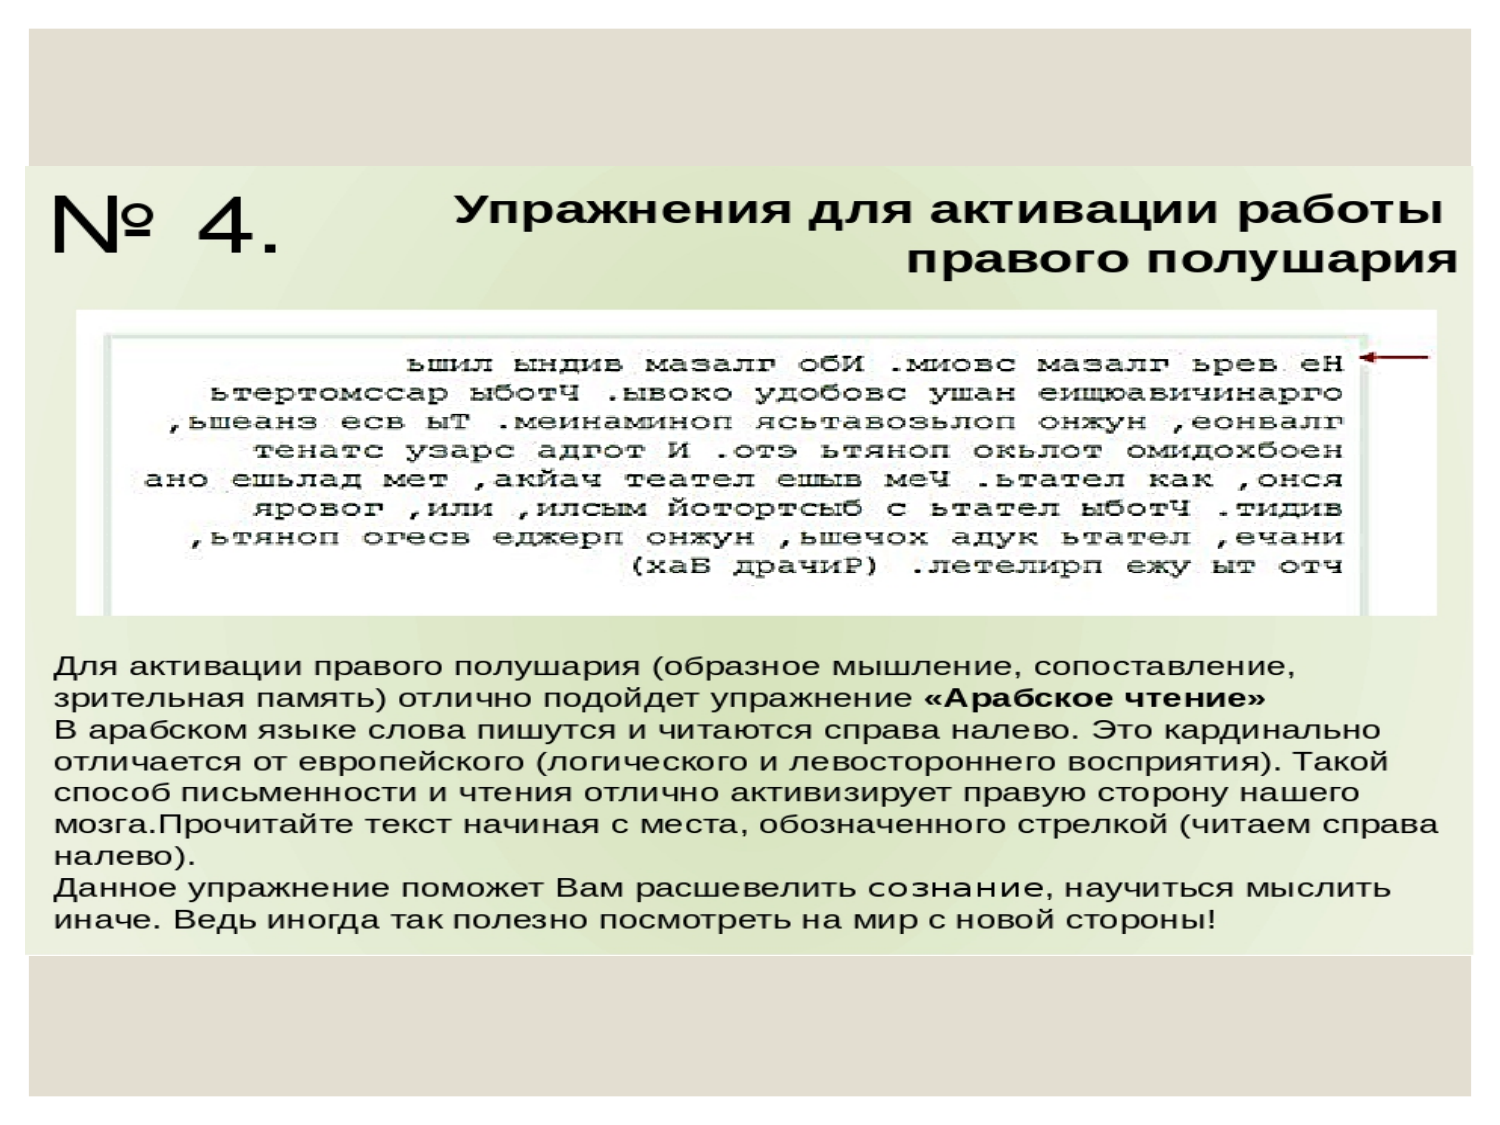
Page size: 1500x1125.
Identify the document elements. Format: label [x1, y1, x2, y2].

picture [25, 166, 1475, 956]
